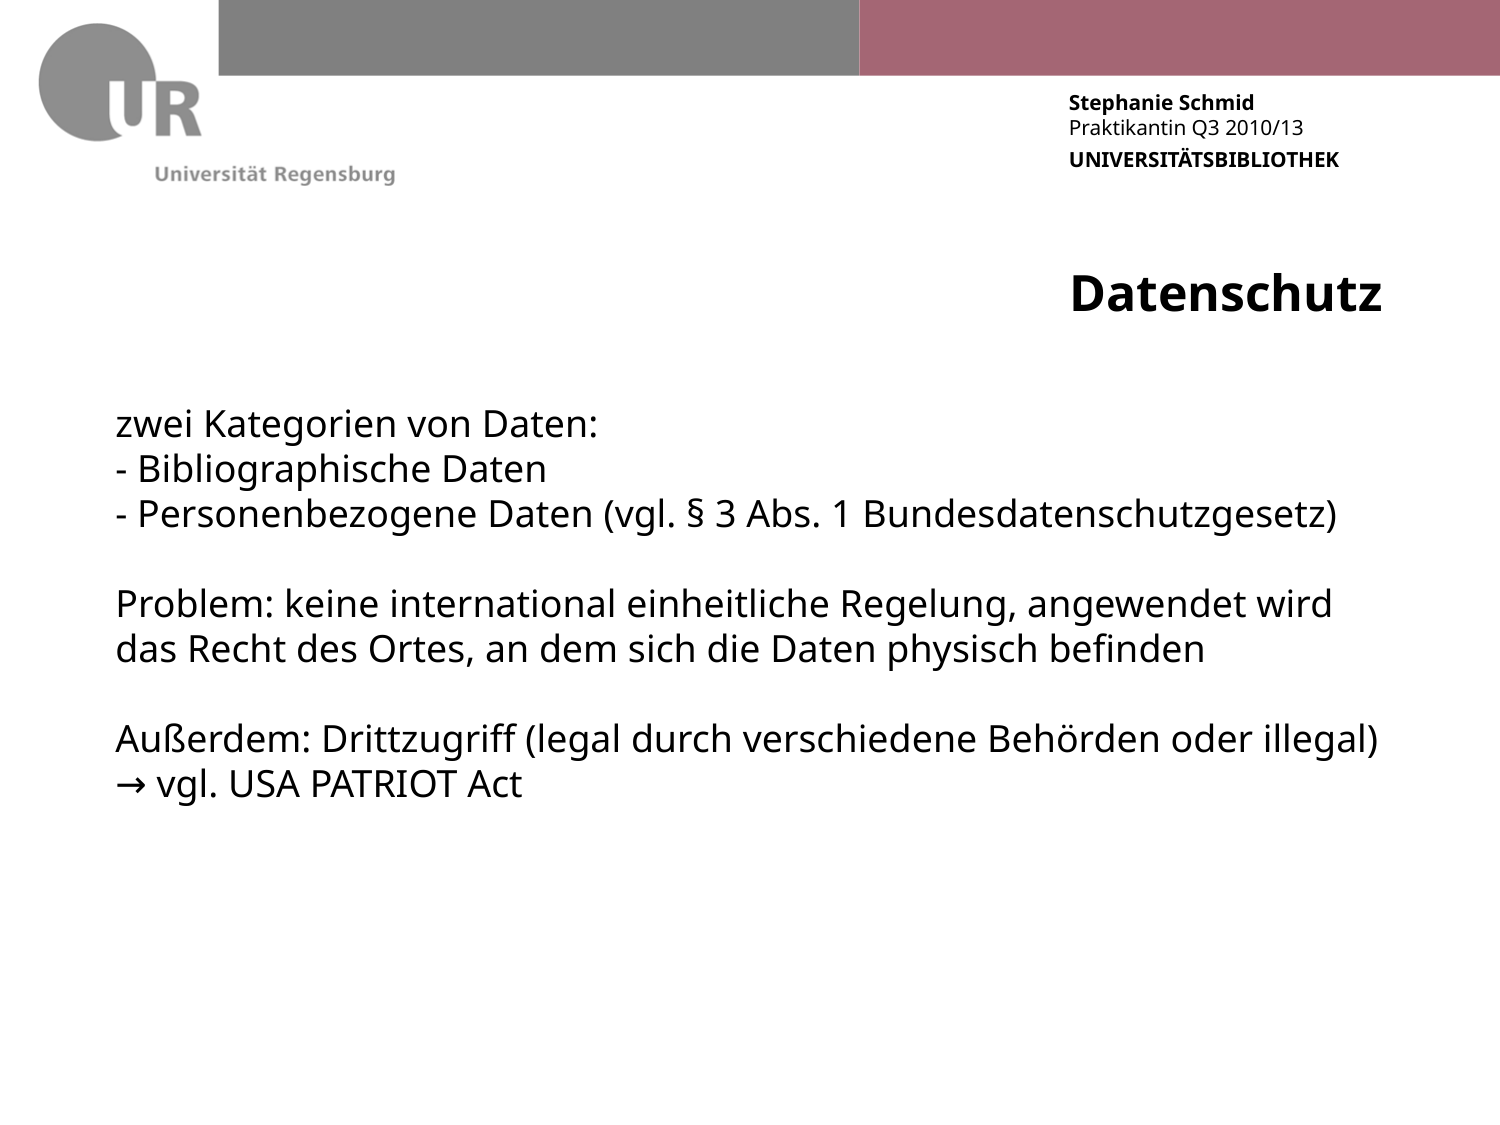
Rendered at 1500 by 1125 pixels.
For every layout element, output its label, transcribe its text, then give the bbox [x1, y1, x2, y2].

text_box zwei Kategorien von Daten: - Bibliographische Daten - Personenbezogene Daten (vgl. § 3 Abs. 1 Bundesdatenschutzgesetz) Problem: keine international einheitliche Regelung, angewendet wird das Recht des Ortes, an dem sich die Daten physisch befinden Außerdem: Drittzugriff (legal durch verschiedene Behörden oder illegal) → vgl. USA PATRIOT Act [100, 498, 1400, 903]
text_box [100, 385, 1400, 498]
picture [17, 18, 419, 209]
title Datenschutz [147, 246, 1398, 361]
